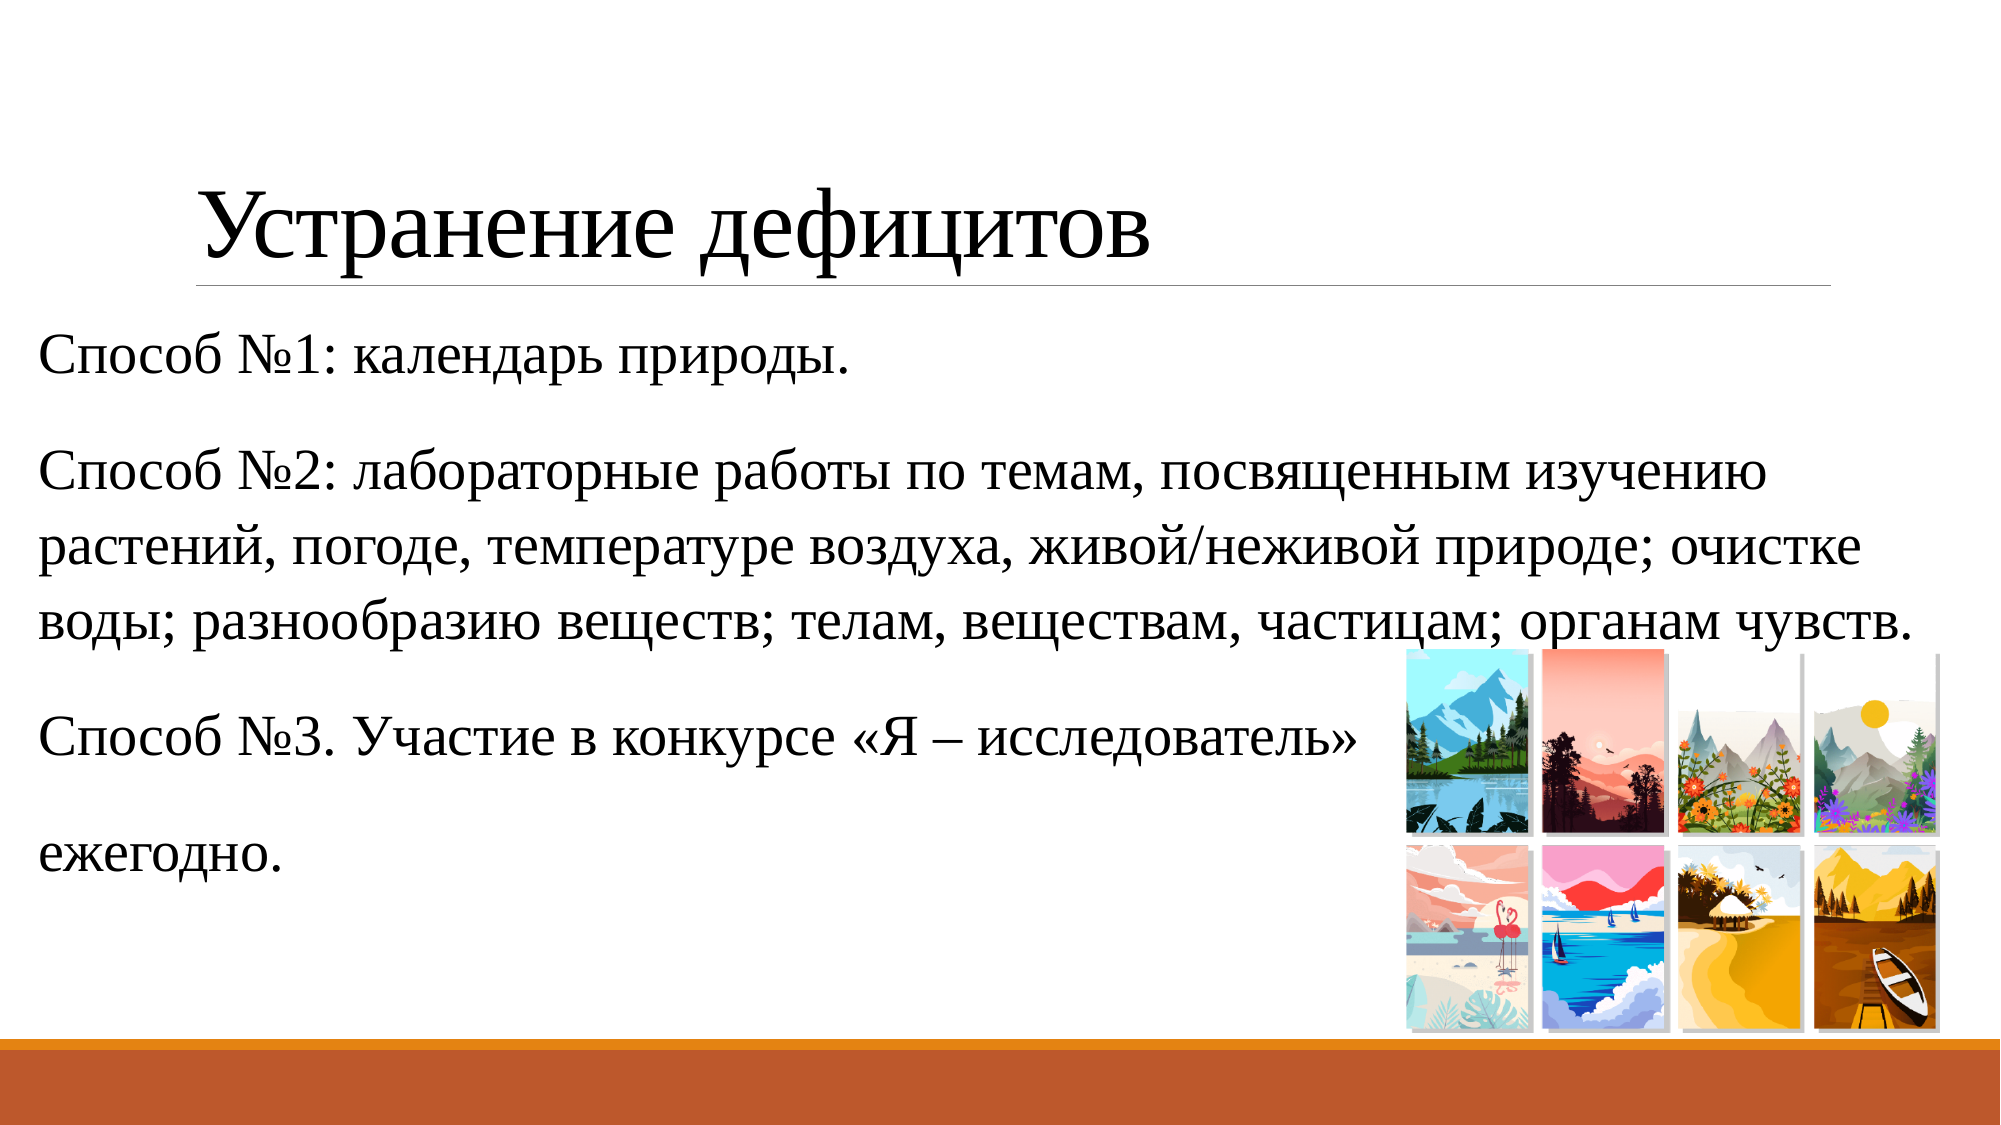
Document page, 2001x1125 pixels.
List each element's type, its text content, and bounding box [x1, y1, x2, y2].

picture [1405, 648, 1941, 1033]
title Устранение дефицитов [180, 47, 1830, 285]
list Способ №1: календарь природы. Способ №2: лабораторные работы по темам, посвященным изучению растений, погоде, температуре воздуха, живой/неживой природе; очистке воды; разнообразию веществ; телам, веществам, частицам; органам чувств. Способ №3. Участие в конкурсе «Я – исследователь» ежегодно. [23, 302, 1961, 963]
